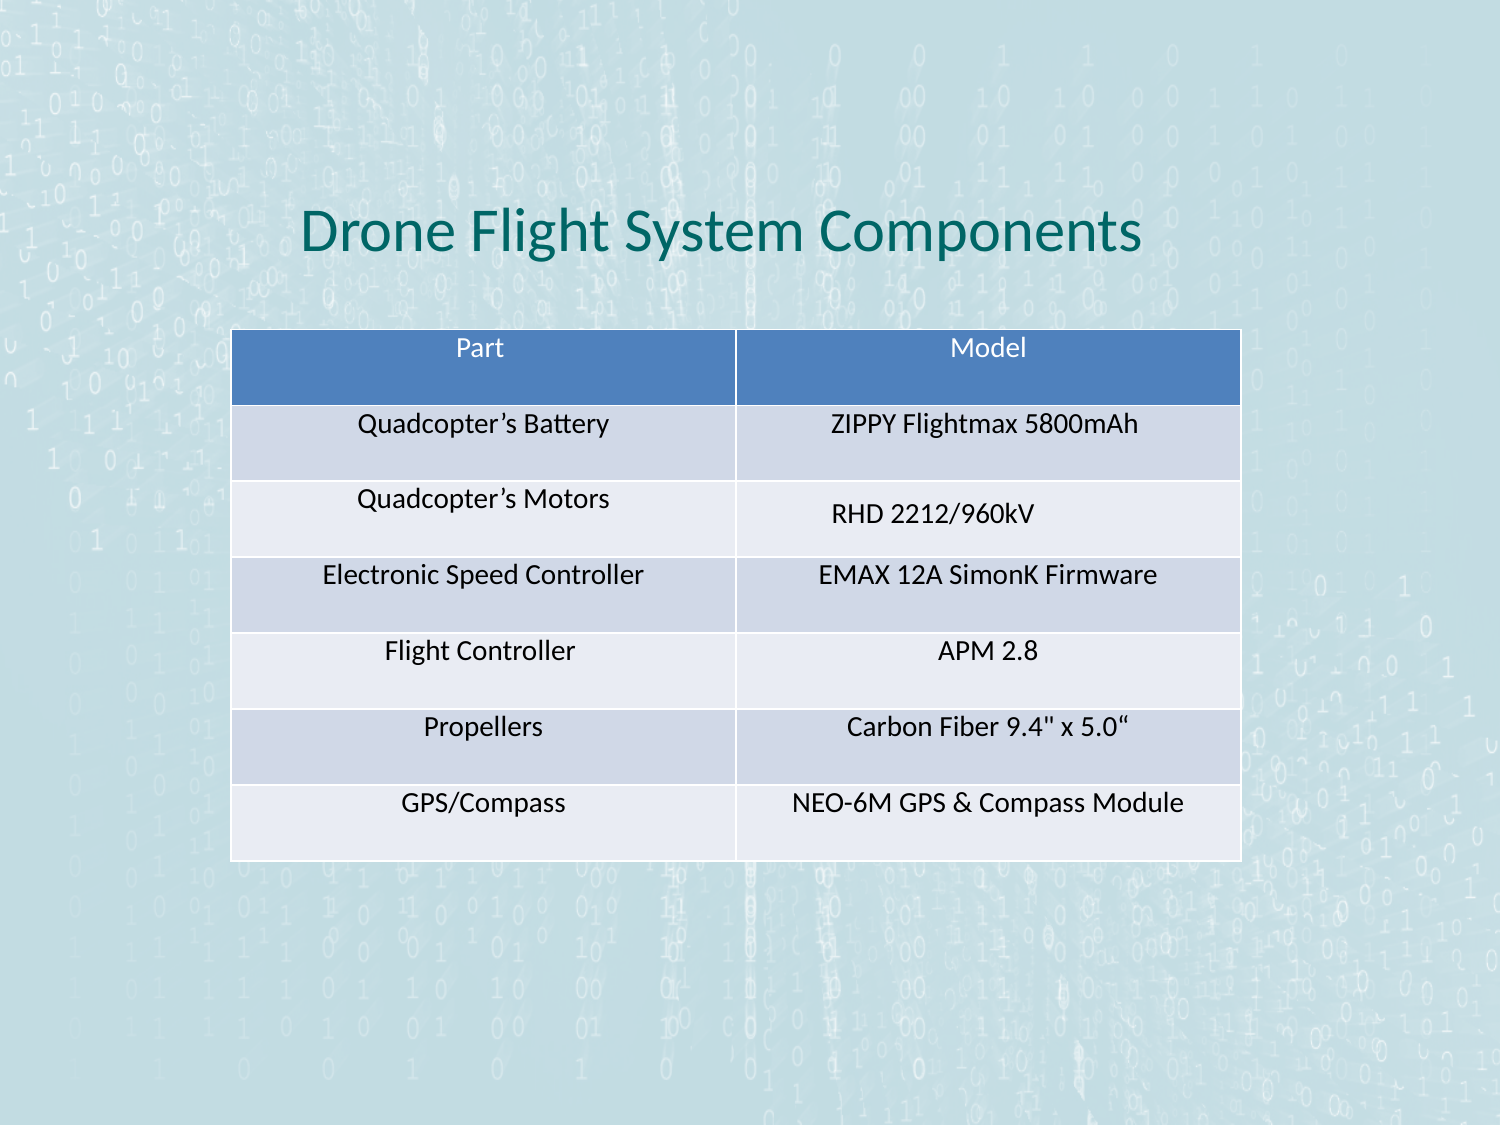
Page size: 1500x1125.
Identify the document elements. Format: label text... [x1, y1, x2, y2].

table_cell Quadcopter’s Battery [232, 406, 735, 480]
table_header Model [737, 330, 1240, 405]
table_cell Carbon Fiber 9.4" x 5.0“ [737, 710, 1240, 784]
table_cell NEO-6M GPS & Compass Module [737, 786, 1240, 860]
table_header Part [232, 330, 735, 405]
table_cell RHD 2212/960kV [737, 482, 1240, 556]
table_cell Flight Controller [232, 634, 735, 708]
table_cell Electronic Speed Controller [232, 558, 735, 632]
table_cell ZIPPY Flightmax 5800mAh [737, 406, 1240, 480]
table_cell APM 2.8 [737, 634, 1240, 708]
table_cell Quadcopter’s Motors [232, 482, 735, 556]
table_cell GPS/Compass [232, 786, 735, 860]
table_cell Propellers [232, 710, 735, 784]
table_cell EMAX 12A SimonK Firmware [737, 558, 1240, 632]
text_box Drone Flight System Components [49, 181, 1396, 272]
